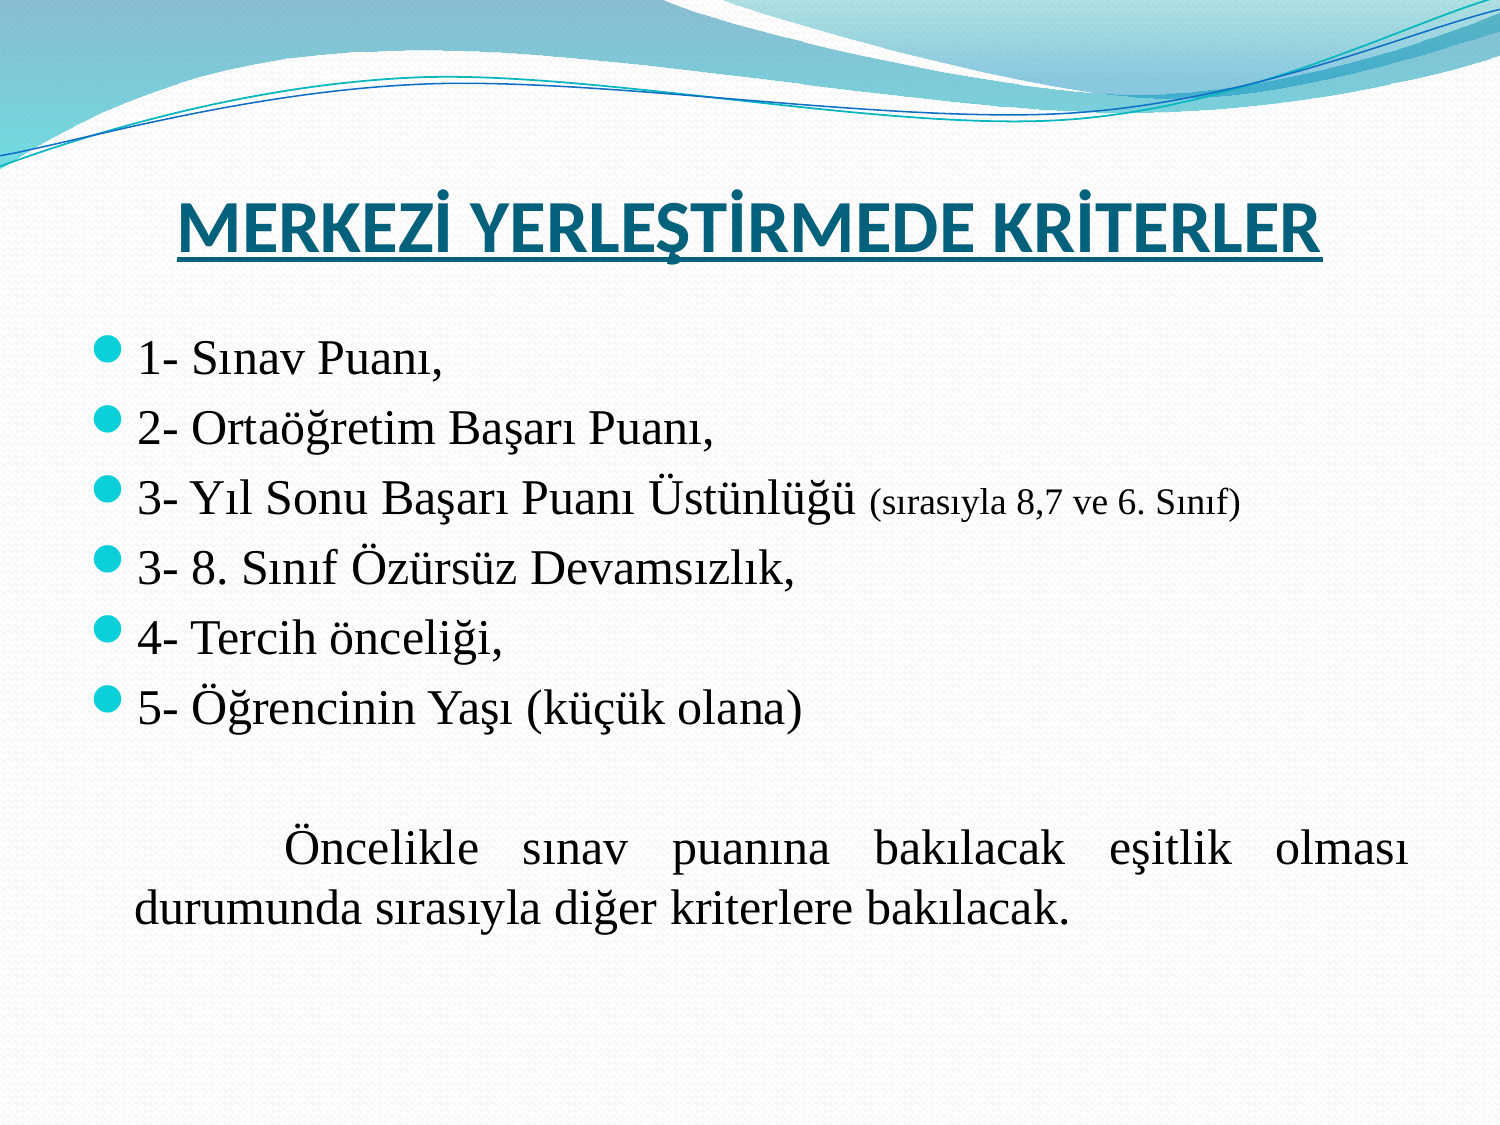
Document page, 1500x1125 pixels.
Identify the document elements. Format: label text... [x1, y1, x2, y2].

title MERKEZİ YERLEŞTİRMEDE KRİTERLER [75, 115, 1425, 268]
list 1- Sınav Puanı, 2- Ortaöğretim Başarı Puanı, 3- Yıl Sonu Başarı Puanı Üstünlüğü (sırasıyla 8,7 ve 6. Sınıf) 3- 8. Sınıf Özürsüz Devamsızlık, 4- Tercih önceliği, 5- Öğrencinin Yaşı (küçük olana) Öncelikle sınav puanına bakılacak eşitlik olması durumunda sırasıyla diğer kriterlere bakılacak. [75, 317, 1425, 1038]
